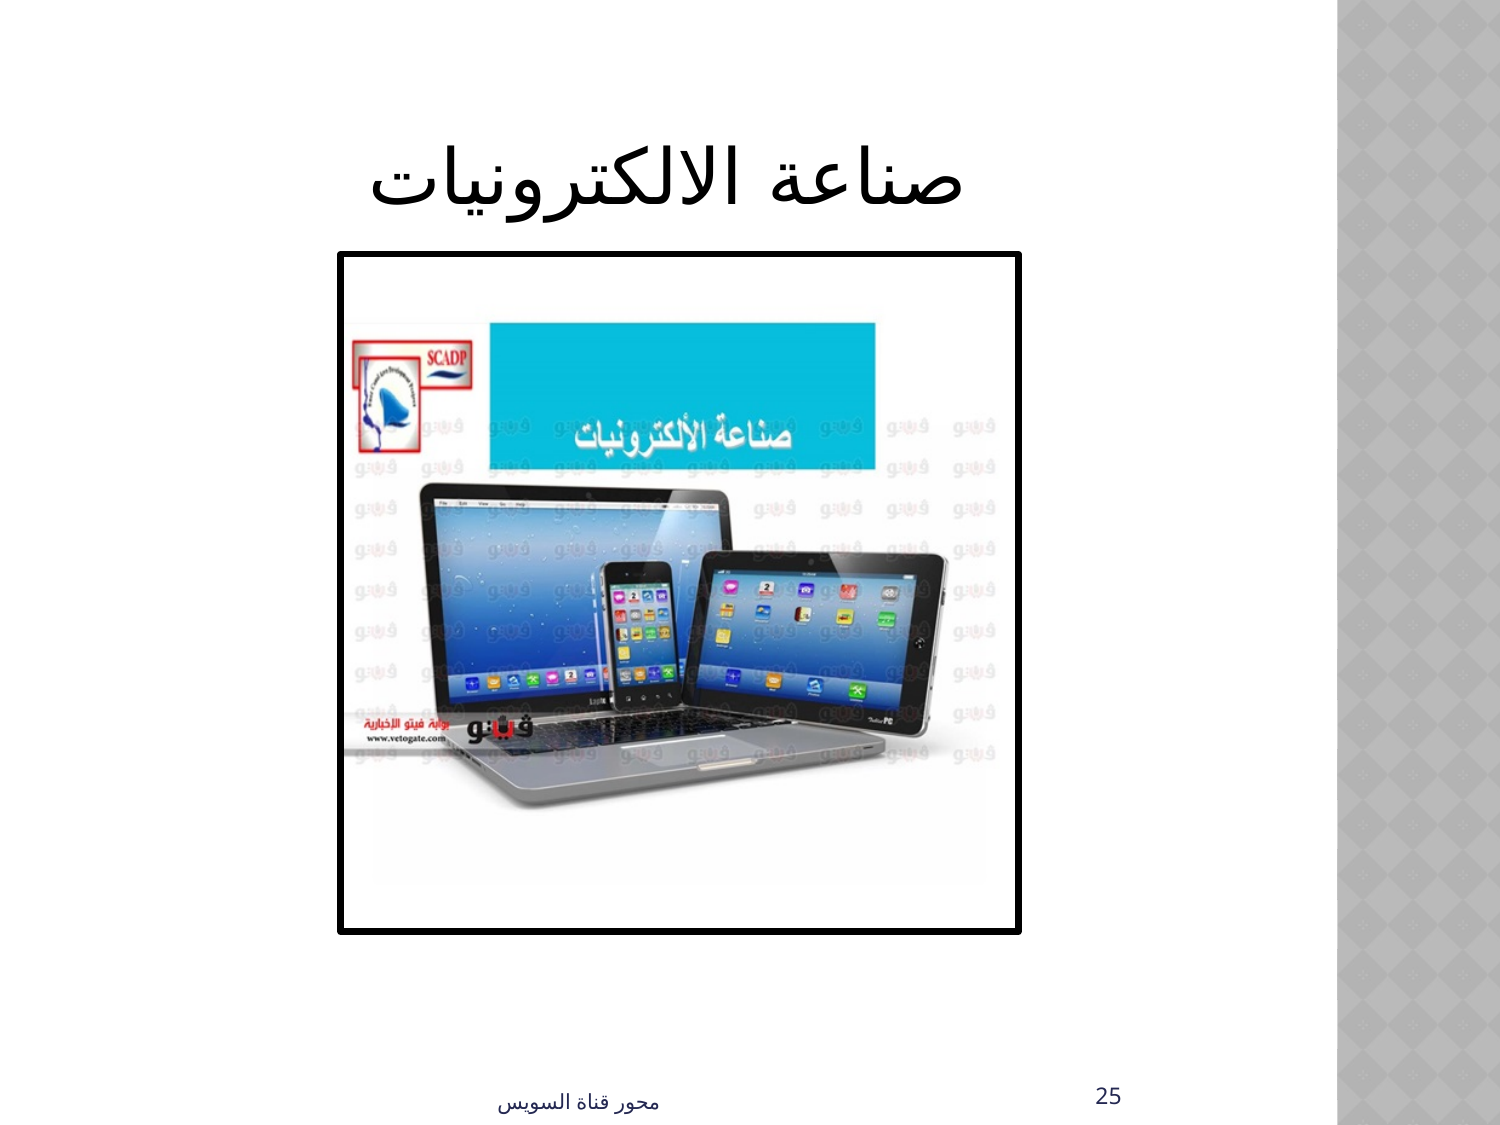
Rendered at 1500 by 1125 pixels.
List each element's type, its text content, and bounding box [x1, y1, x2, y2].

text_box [241, 77, 1118, 974]
slide_number 25 [1025, 1075, 1122, 1113]
footer محور قناة السويس [75, 1075, 675, 1114]
